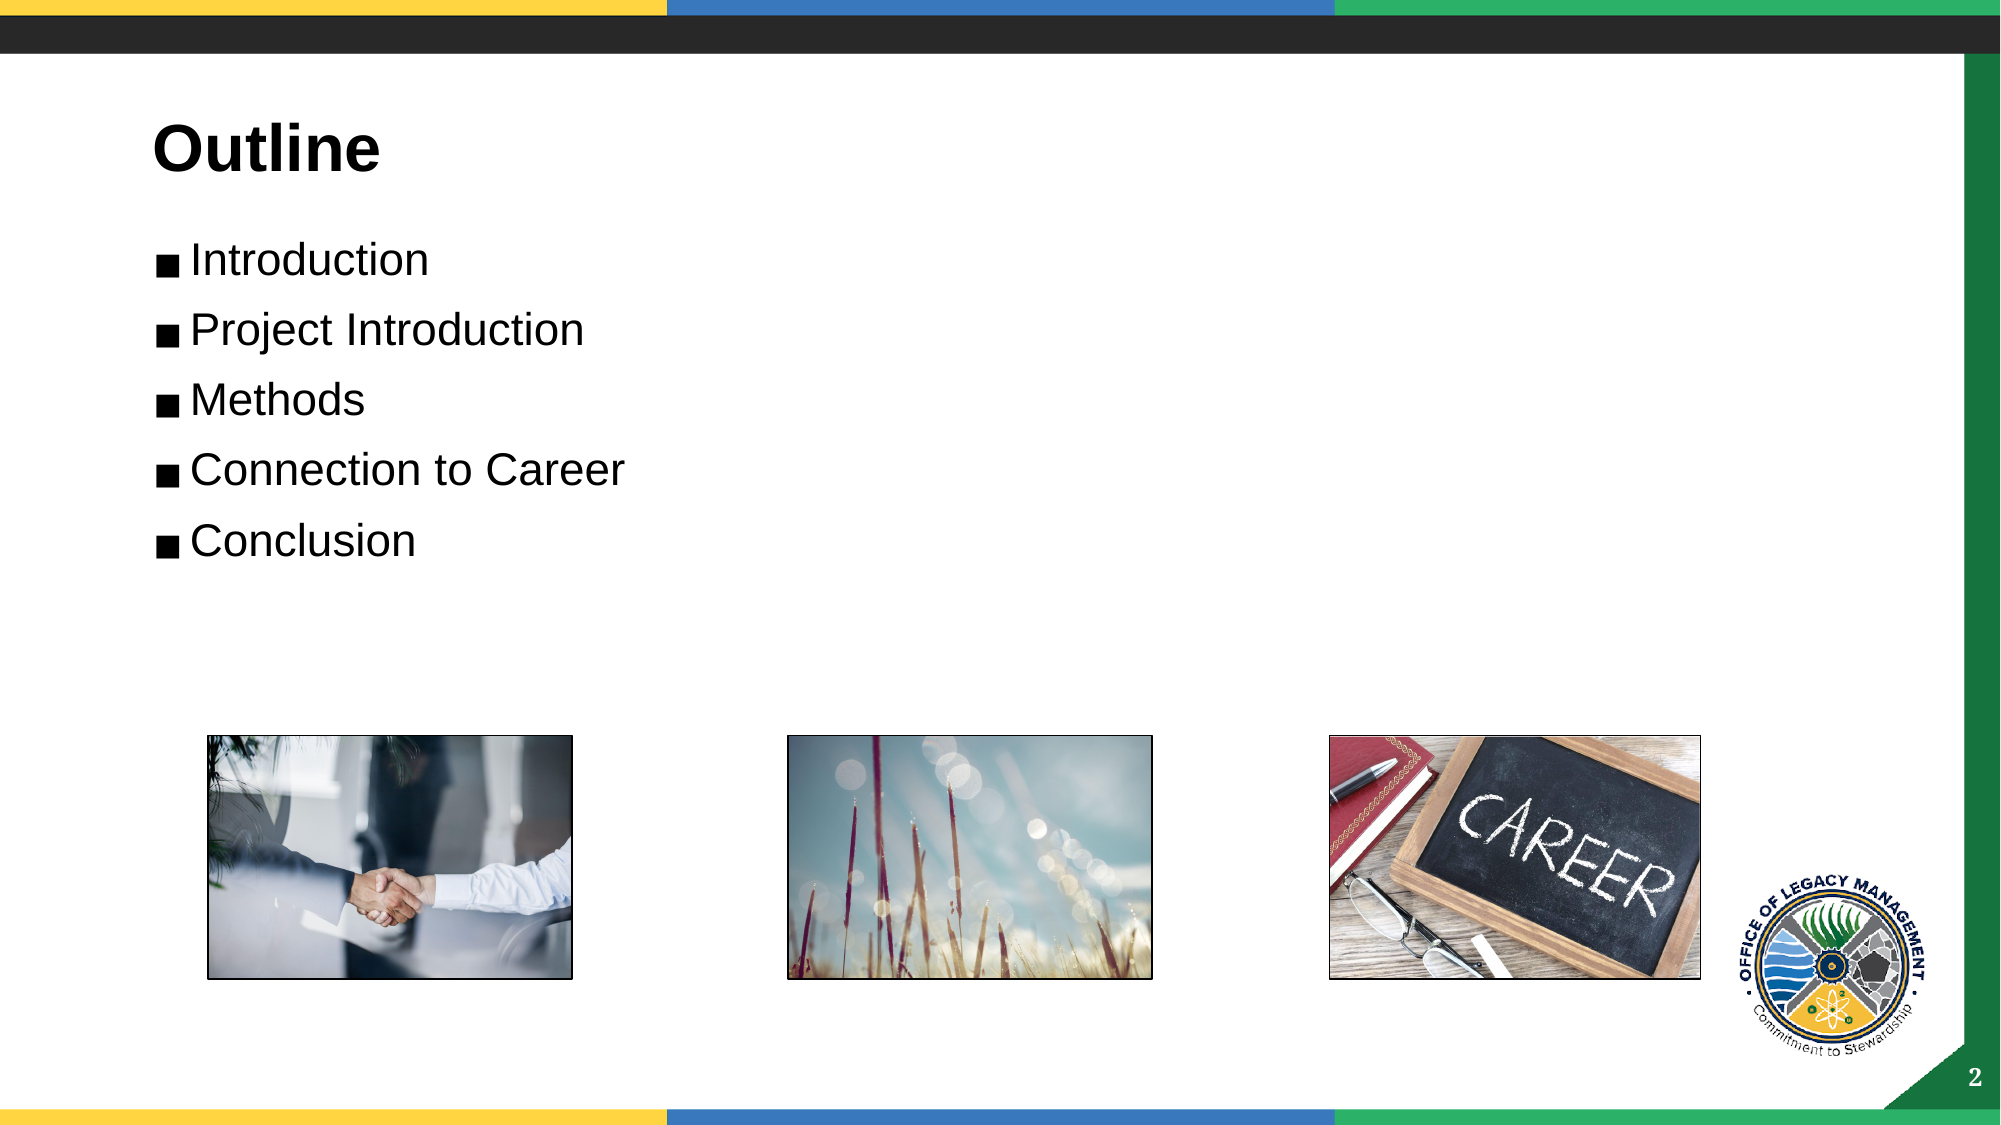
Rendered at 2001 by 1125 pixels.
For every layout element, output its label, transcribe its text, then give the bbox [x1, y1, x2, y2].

slide_number 2 [1648, 1048, 1998, 1109]
picture [0, 0, 2001, 1125]
list Introduction Project Introduction Methods Connection to Career Conclusion [137, 228, 1803, 1017]
title Outline [137, 71, 1803, 228]
